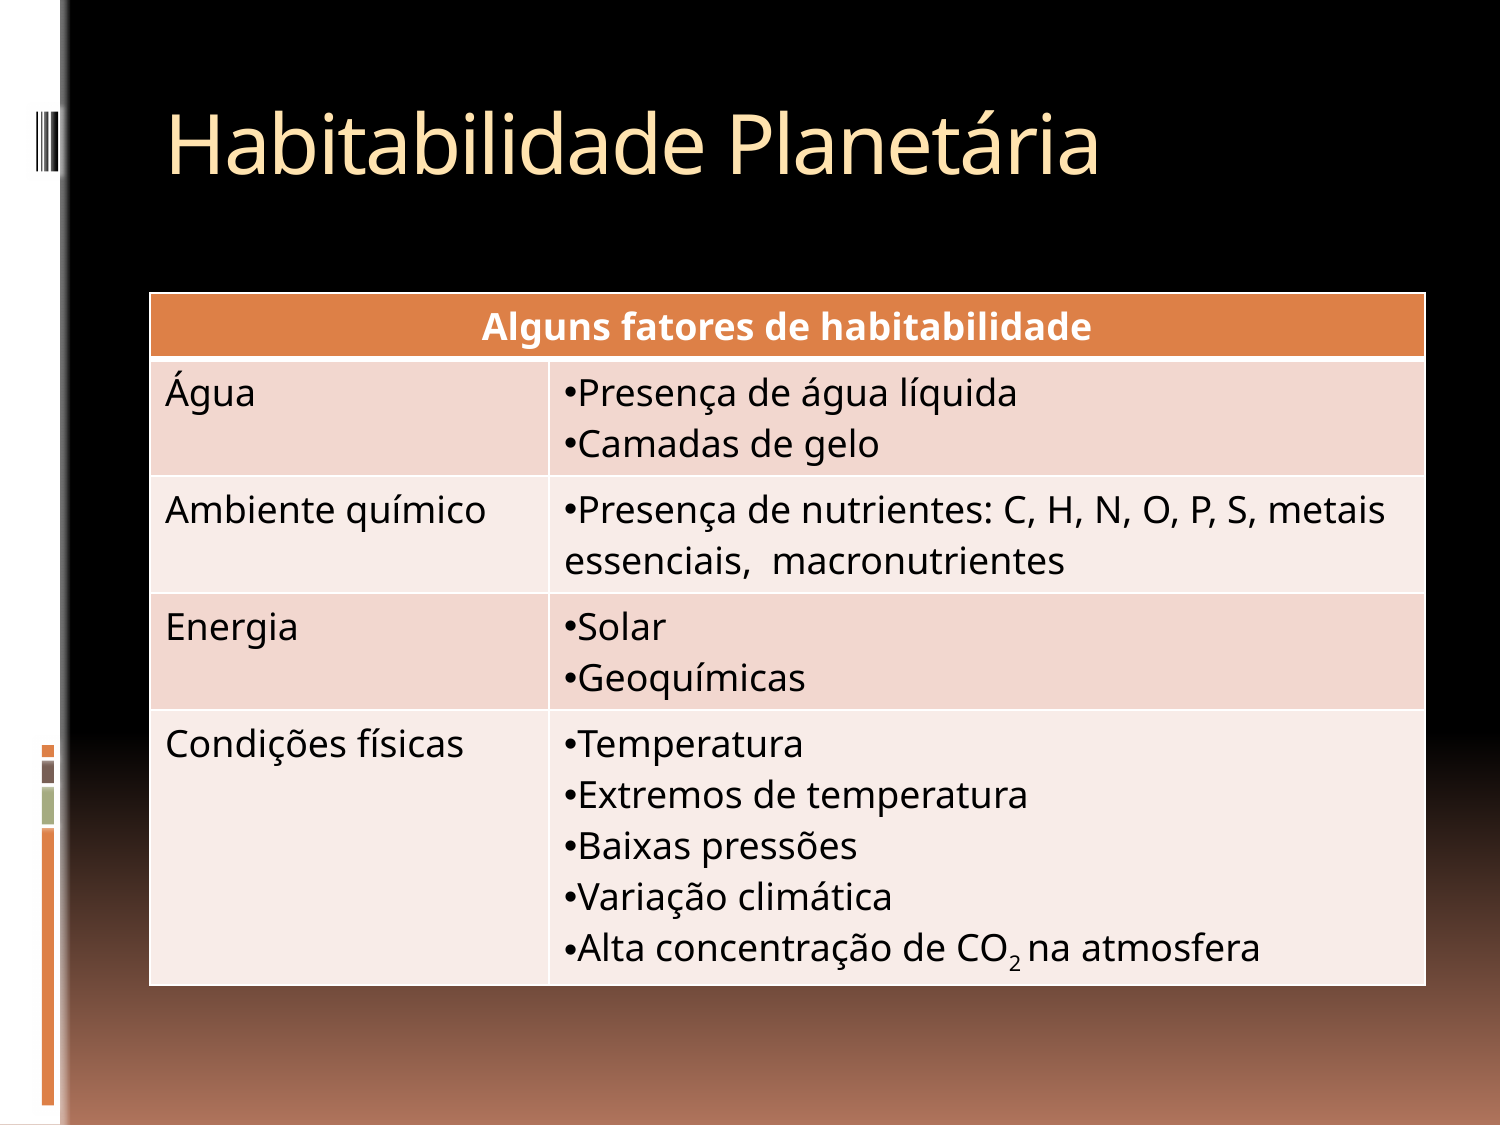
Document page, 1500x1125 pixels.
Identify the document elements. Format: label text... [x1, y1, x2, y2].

table_cell Solar Geoquímicas [550, 594, 1424, 709]
table_cell Água [151, 362, 548, 475]
table_cell Ambiente químico [151, 477, 548, 592]
table_header Alguns fatores de habitabilidade [151, 294, 1424, 356]
table_cell Temperatura Extremos de temperatura Baixas pressões Variação climática Alta concentração de CO2 na atmosfera [550, 711, 1424, 984]
title Habitabilidade Planetária [150, 83, 1425, 234]
table_cell Condições físicas [151, 711, 548, 984]
table_cell Presença de nutrientes: C, H, N, O, P, S, metais essenciais, macronutrientes [550, 477, 1424, 592]
table_cell Energia [151, 594, 548, 709]
table_cell Presença de água líquida Camadas de gelo [550, 362, 1424, 475]
